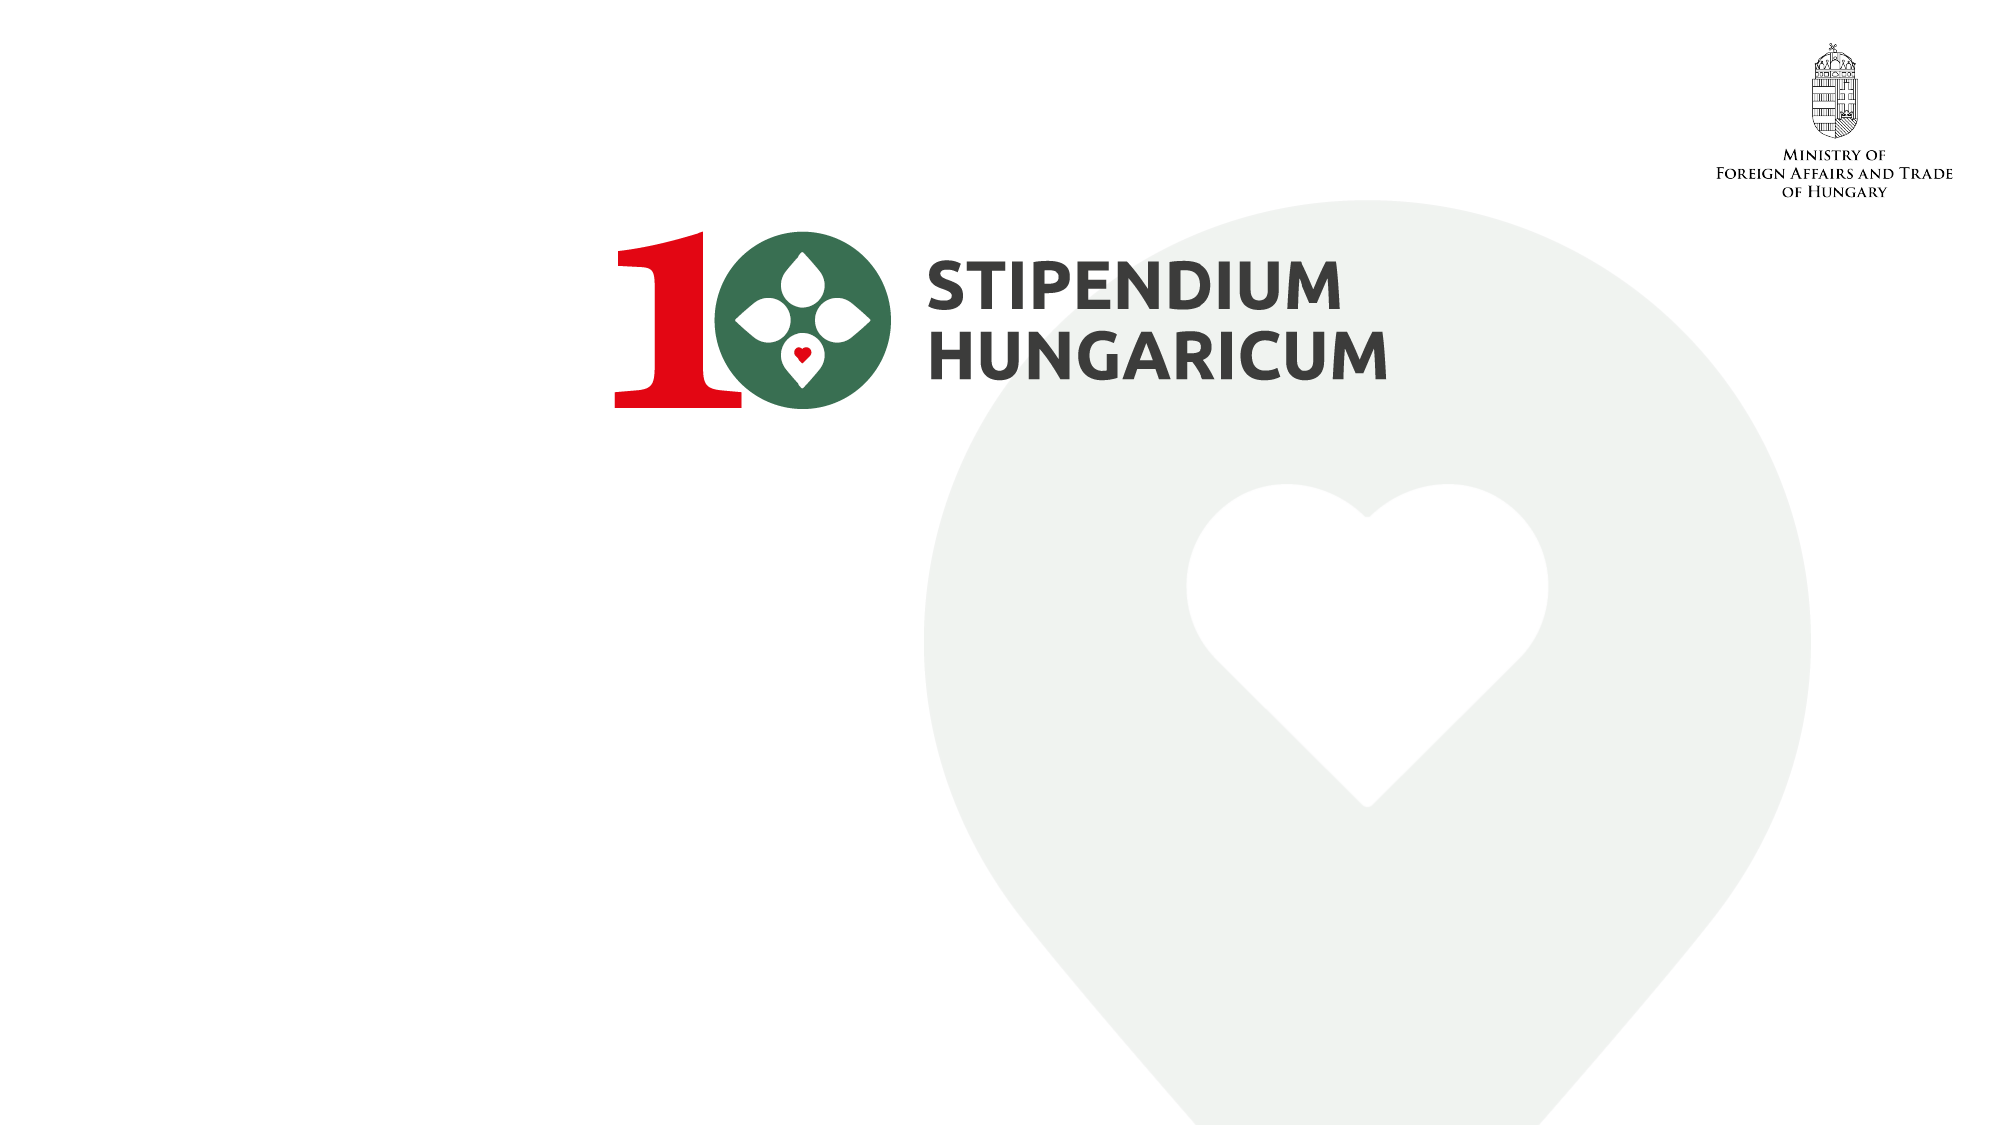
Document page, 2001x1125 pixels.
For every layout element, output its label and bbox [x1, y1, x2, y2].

picture [1703, 31, 1966, 209]
picture [598, 214, 1402, 426]
